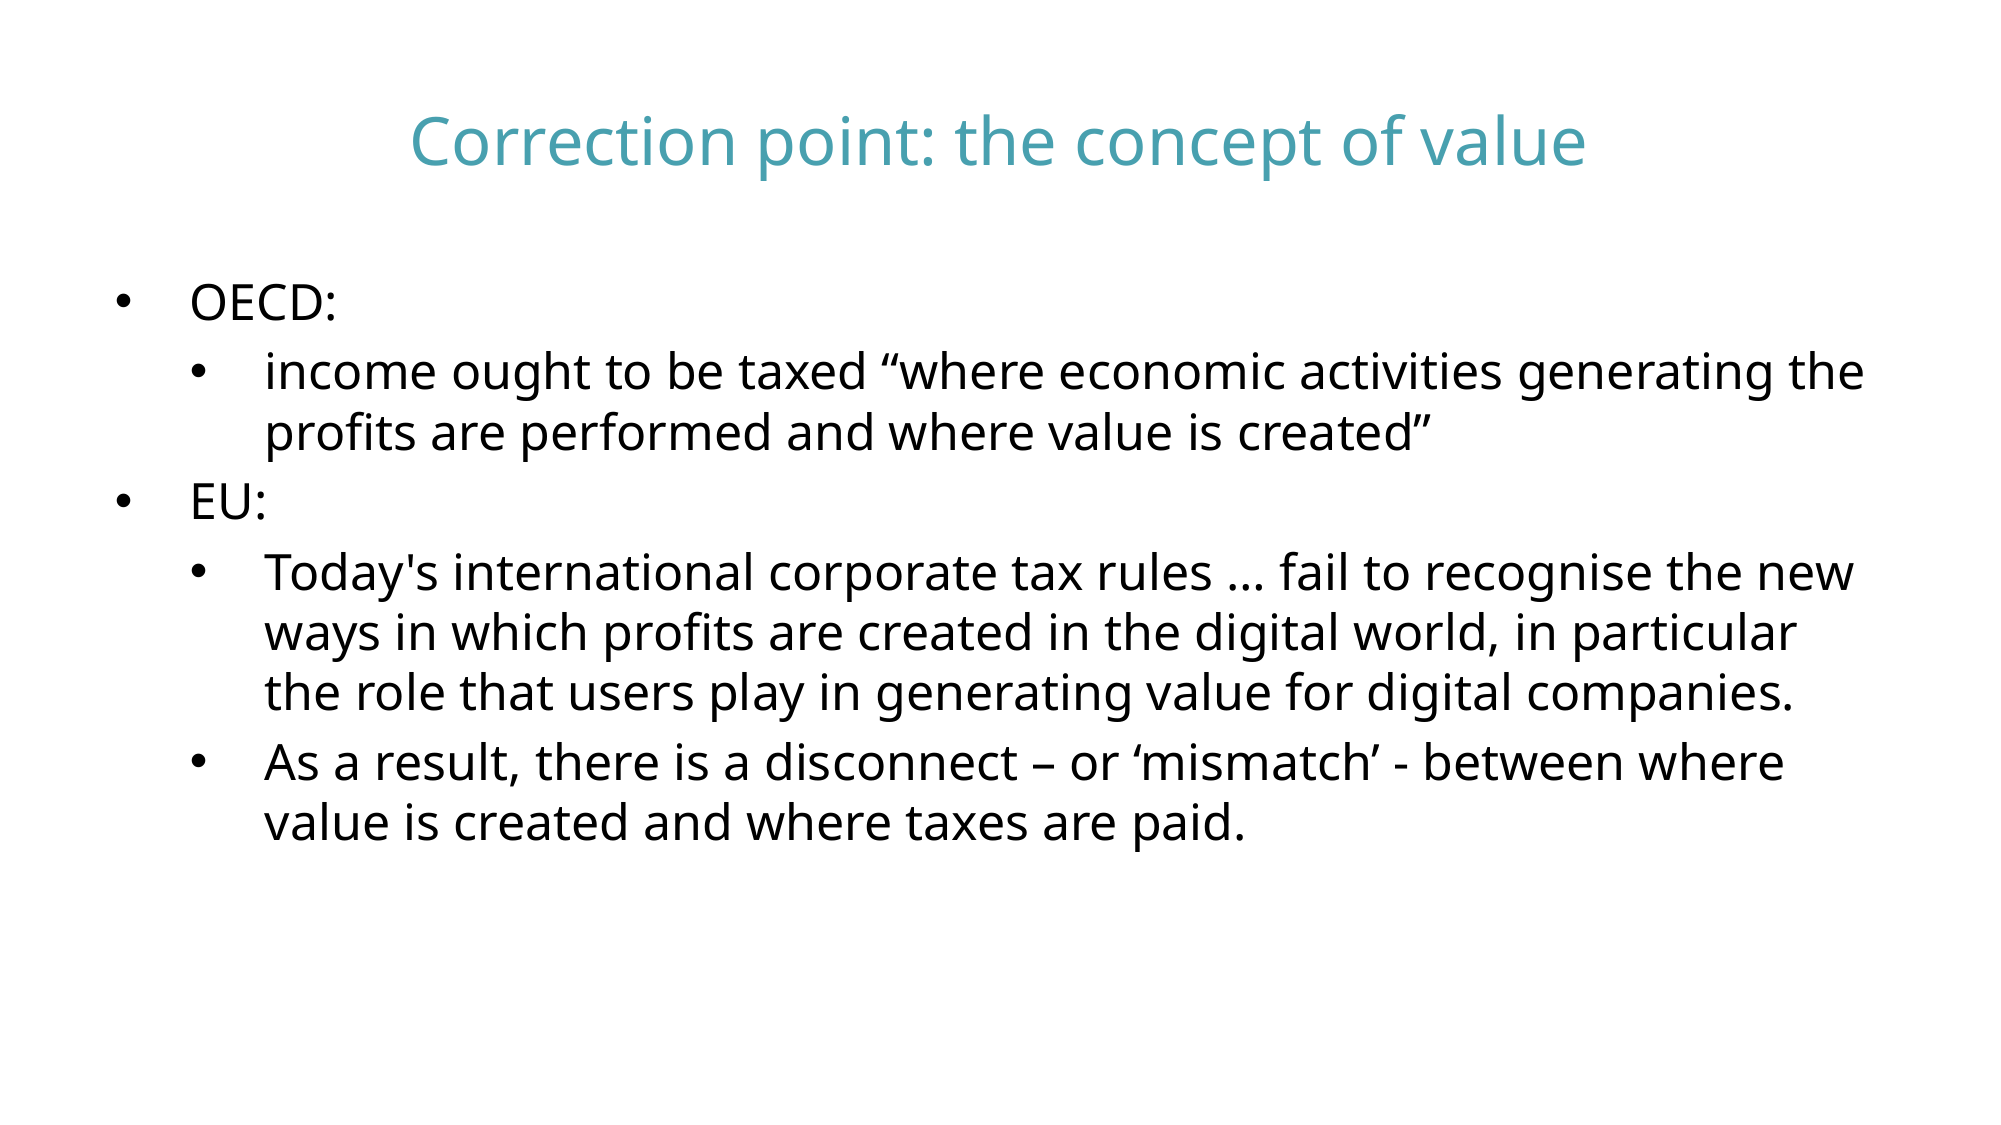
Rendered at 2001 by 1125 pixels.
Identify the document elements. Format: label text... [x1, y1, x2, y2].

list OECD: income ought to be taxed “where economic activities generating the profits are performed and where value is created” EU: Today's international corporate tax rules … fail to recognise the new ways in which profits are created in the digital world, in particular the role that users play in generating value for digital companies. As a result, there is a disconnect – or ‘mismatch’ - between where value is created and where taxes are paid. [99, 262, 1900, 1005]
title Correction point: the concept of value [99, 45, 1900, 233]
